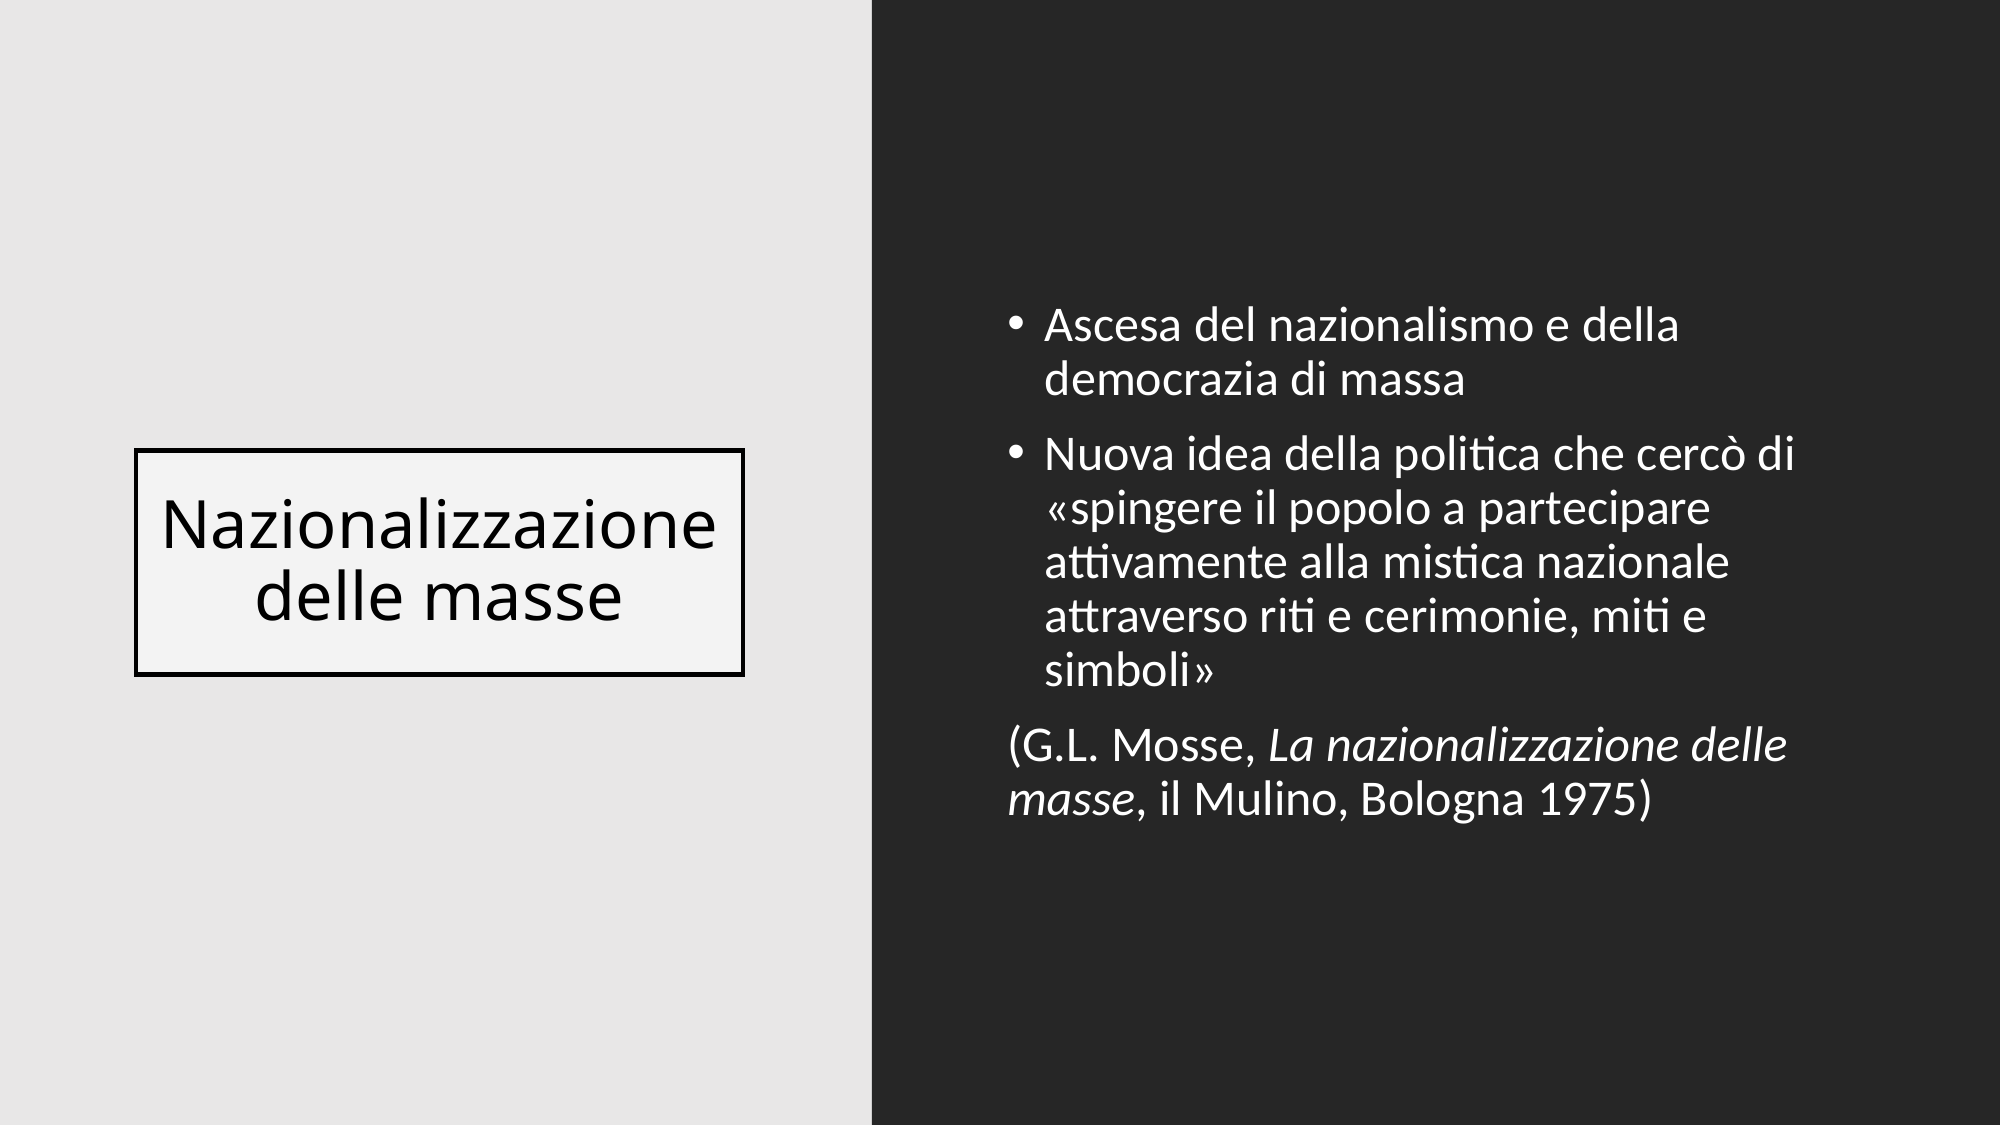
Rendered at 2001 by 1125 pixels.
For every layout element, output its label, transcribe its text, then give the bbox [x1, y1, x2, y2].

list Ascesa del nazionalismo e della democrazia di massa Nuova idea della politica che cercò di «spingere il popolo a partecipare attivamente alla mistica nazionale attraverso riti e cerimonie, miti e simboli» (G.L. Mosse, La nazionalizzazione delle masse, il Mulino, Bologna 1975) [992, 131, 1880, 994]
text_box [871, 0, 2000, 1125]
title Nazionalizzazione delle masse [136, 450, 743, 675]
